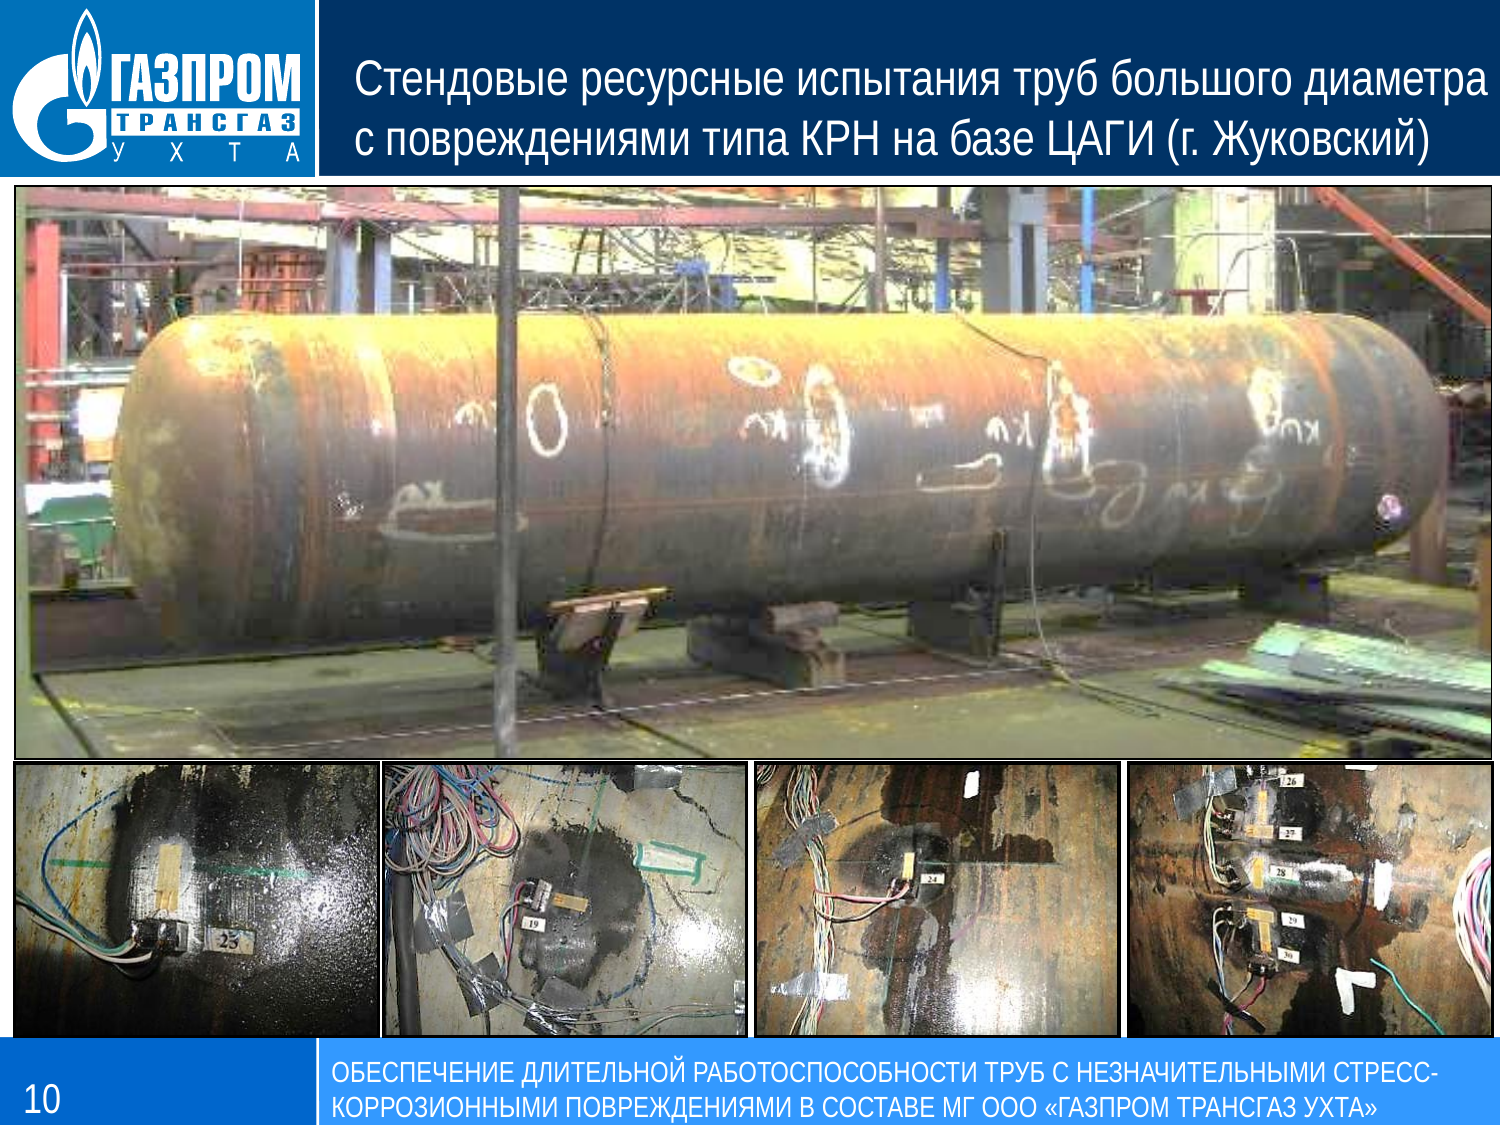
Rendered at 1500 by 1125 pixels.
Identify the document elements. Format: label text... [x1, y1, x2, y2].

picture [756, 764, 1118, 1035]
picture [15, 186, 1491, 759]
text_box ОБЕСПЕЧЕНИЕ ДЛИТЕЛЬНОЙ РАБОТОСПОСОБНОСТИ ТРУБ С НЕЗНАЧИТЕЛЬНЫМИ СТРЕСС-КОРРОЗИОННЫМИ ПОВРЕЖДЕНИЯМИ В СОСТАВЕ МГ ООО «ГАЗПРОМ ТРАНСГАЗ УХТА» [316, 1045, 1500, 1125]
picture [15, 764, 378, 1035]
slide_number 10 [23, 1043, 317, 1122]
title Стендовые ресурсные испытания труб большого диаметра с повреждениями типа КРН на базе ЦАГИ (г. Жуковский) [353, 0, 1500, 166]
picture [1129, 764, 1491, 1035]
picture [384, 764, 746, 1035]
